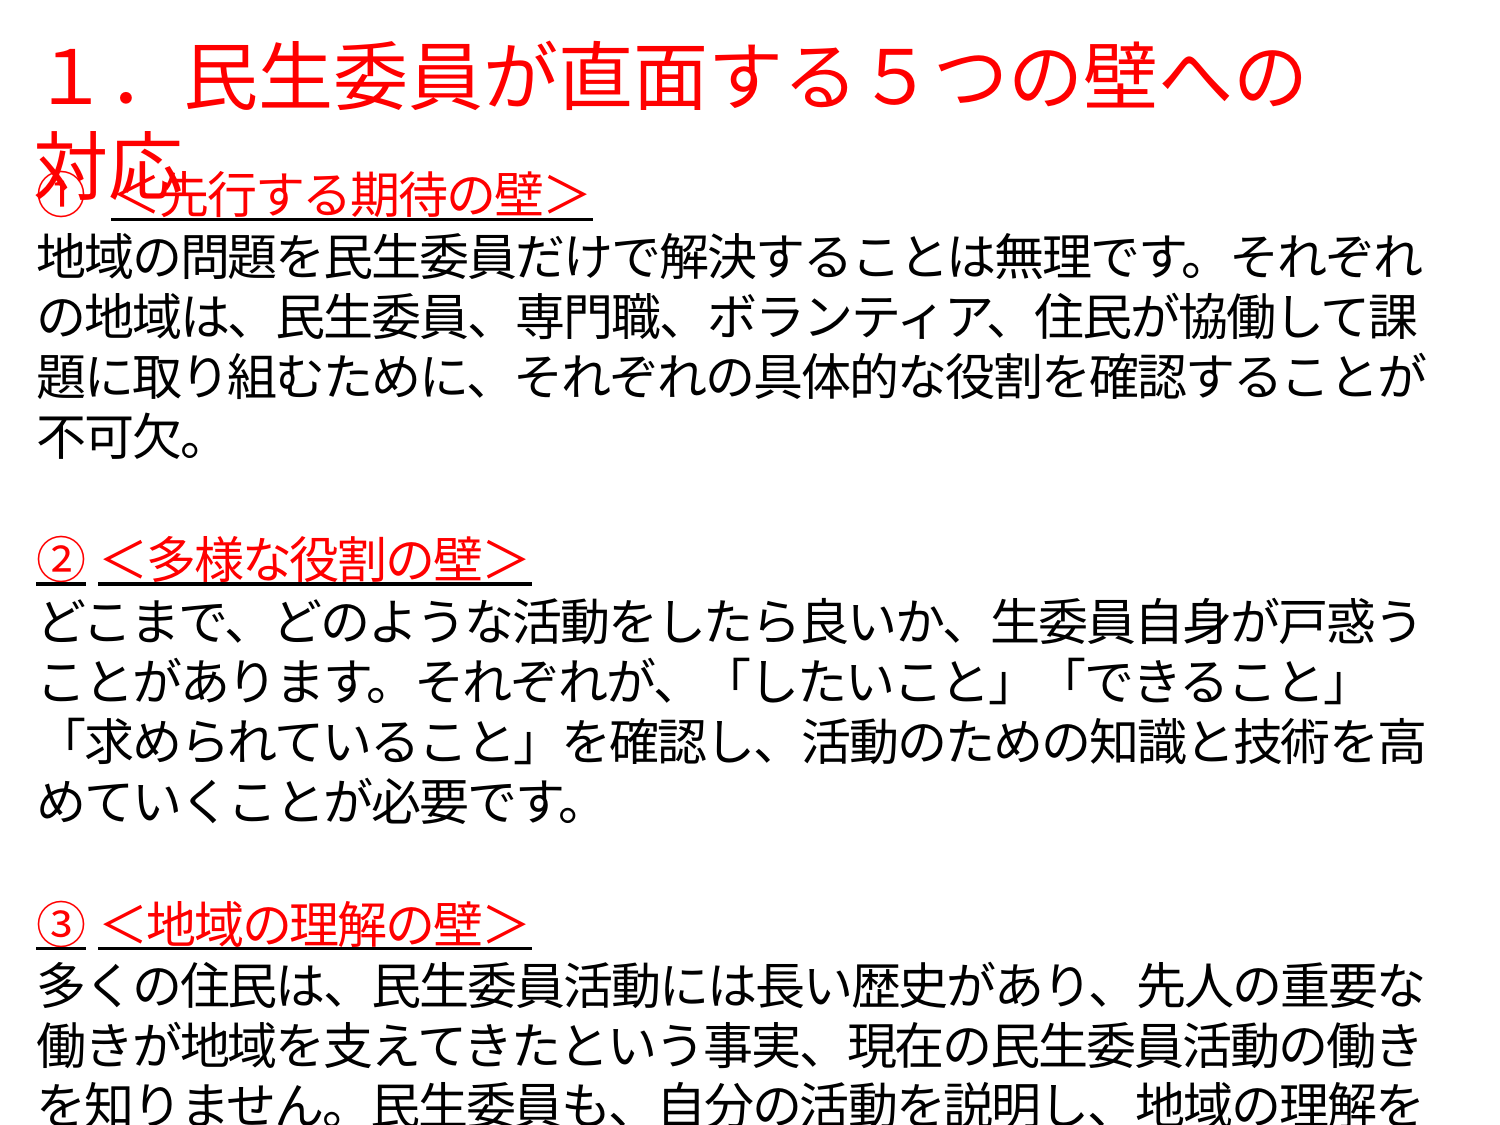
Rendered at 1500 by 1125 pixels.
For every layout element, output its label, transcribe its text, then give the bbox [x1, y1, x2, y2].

title １．民生委員が直面する５つの壁への対応 [31, 27, 1372, 218]
slide_number 11 [1080, 1046, 1425, 1103]
text_box ＜先行する期待の壁＞ 地域の問題を民生委員だけで解決することは無理です。それぞれの地域は、民生委員、専門職、ボランティア、住民が協働して課題に取り組むために、それぞれの具体的な役割を確認することが不可欠。 ②＜多様な役割の壁＞ どこまで、どのような活動をしたら良いか、生委員自身が戸惑うことがあります。それぞれが、「したいこと」「できること」「求められていること」を確認し、活動のための知識と技術を高めていくことが必要です。 ③＜地域の理解の壁＞ 多くの住民は、民生委員活動には長い歴史があり、先人の重要な働きが地域を支えてきたという事実、現在の民生委員活動の働きを知りません。民生委員も、自分の活動を説明し、地域の理解を広げることが求められています。 [34, 162, 1472, 1125]
